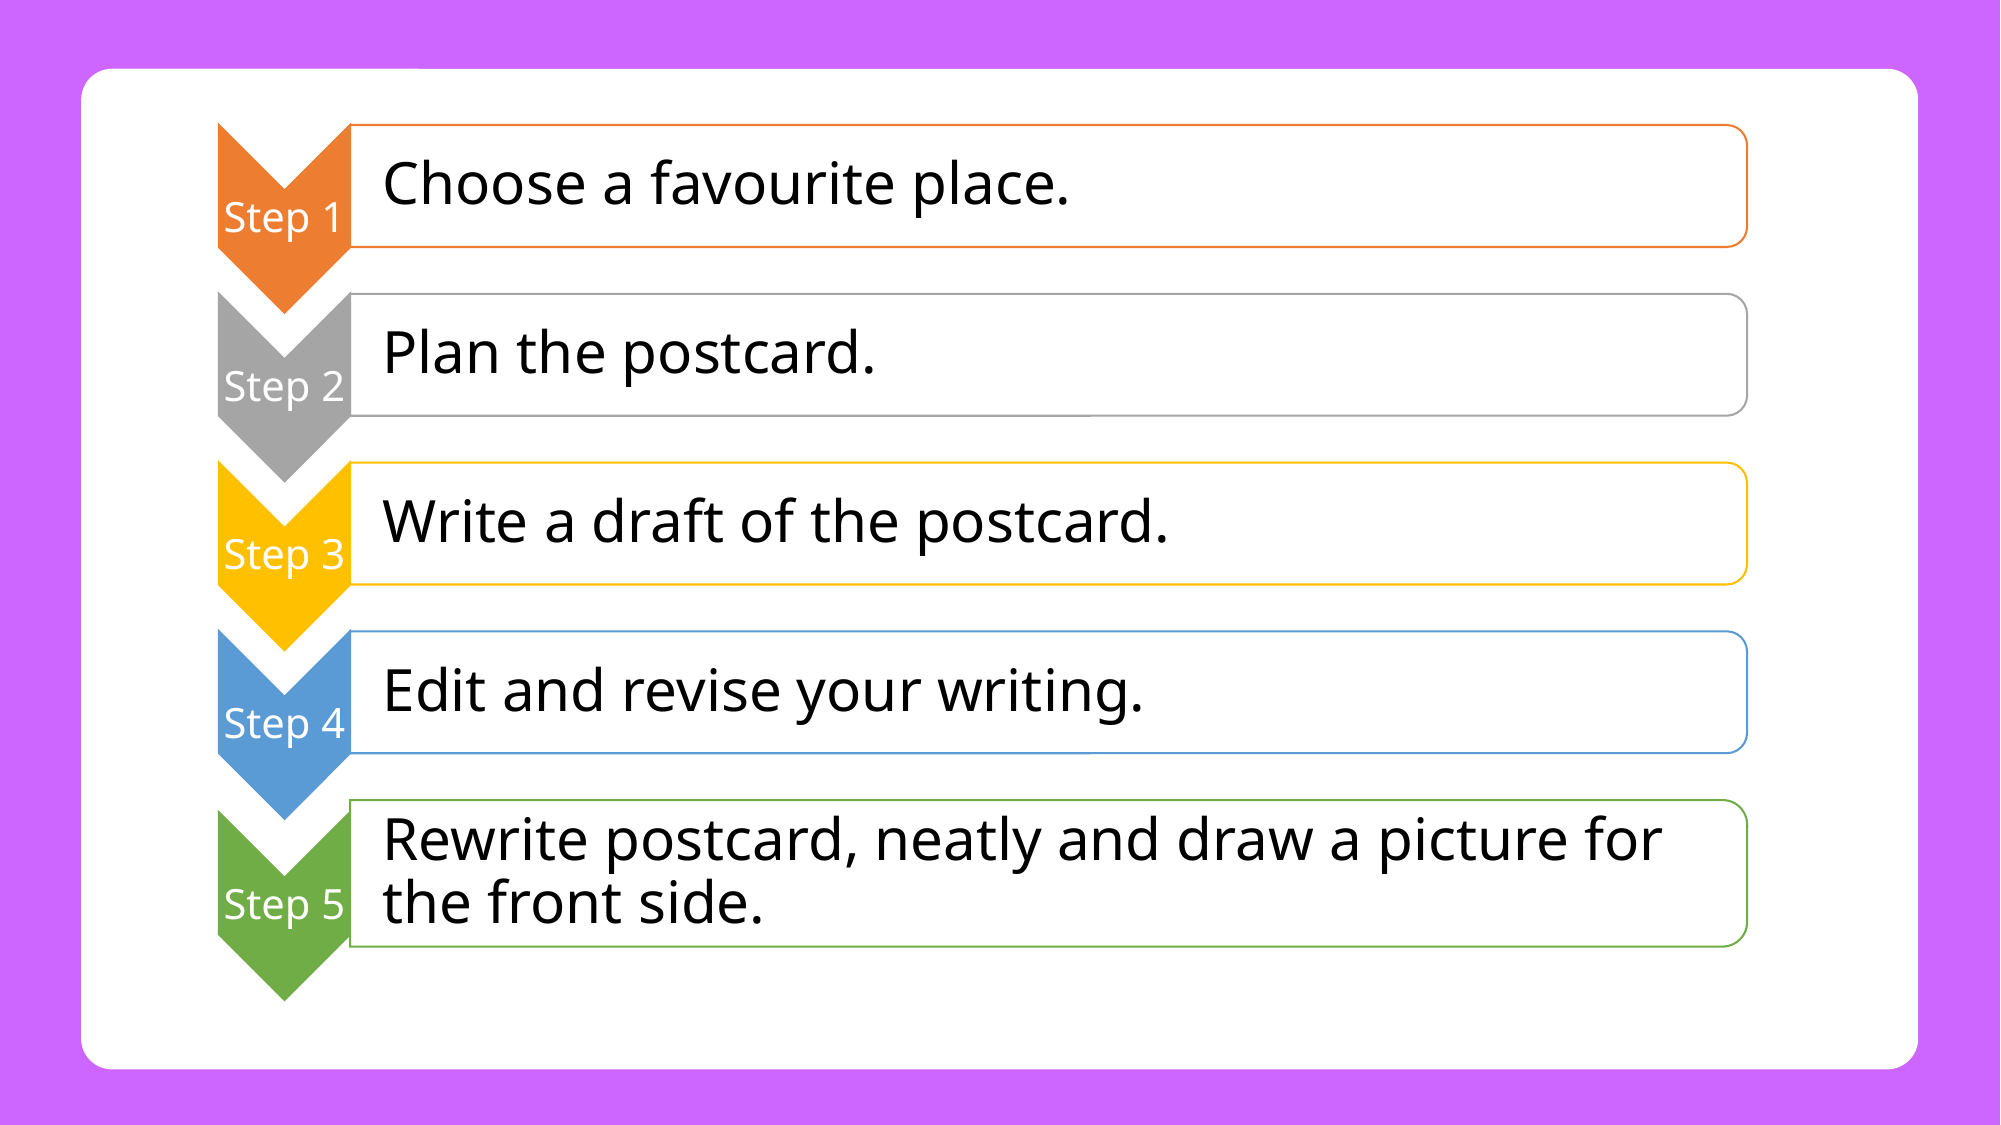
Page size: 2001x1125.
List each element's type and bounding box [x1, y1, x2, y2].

text_box [80, 67, 1920, 1071]
text_box [218, 124, 1747, 1001]
